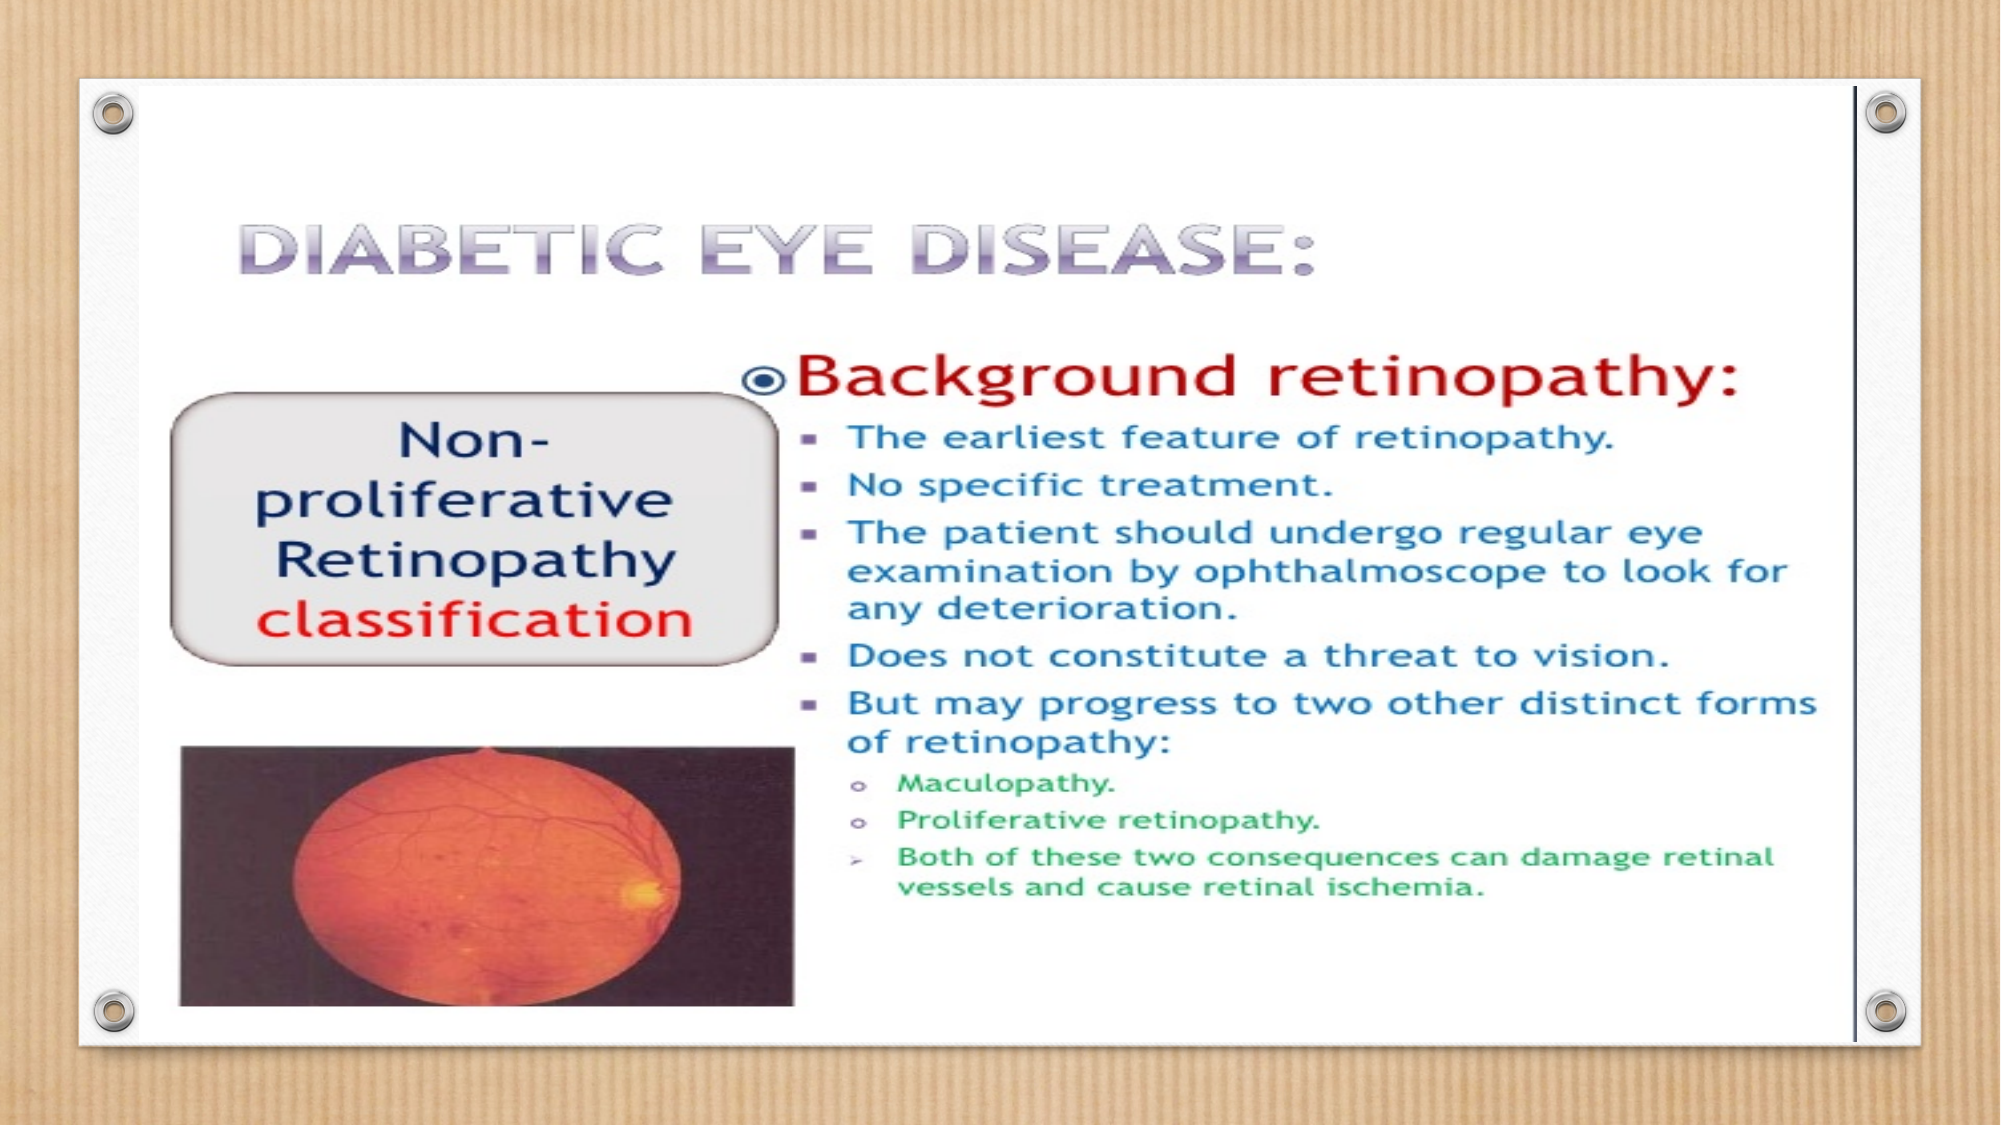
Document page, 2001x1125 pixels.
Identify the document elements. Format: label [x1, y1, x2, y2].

list [139, 86, 1858, 1042]
picture [0, 0, 2001, 1125]
